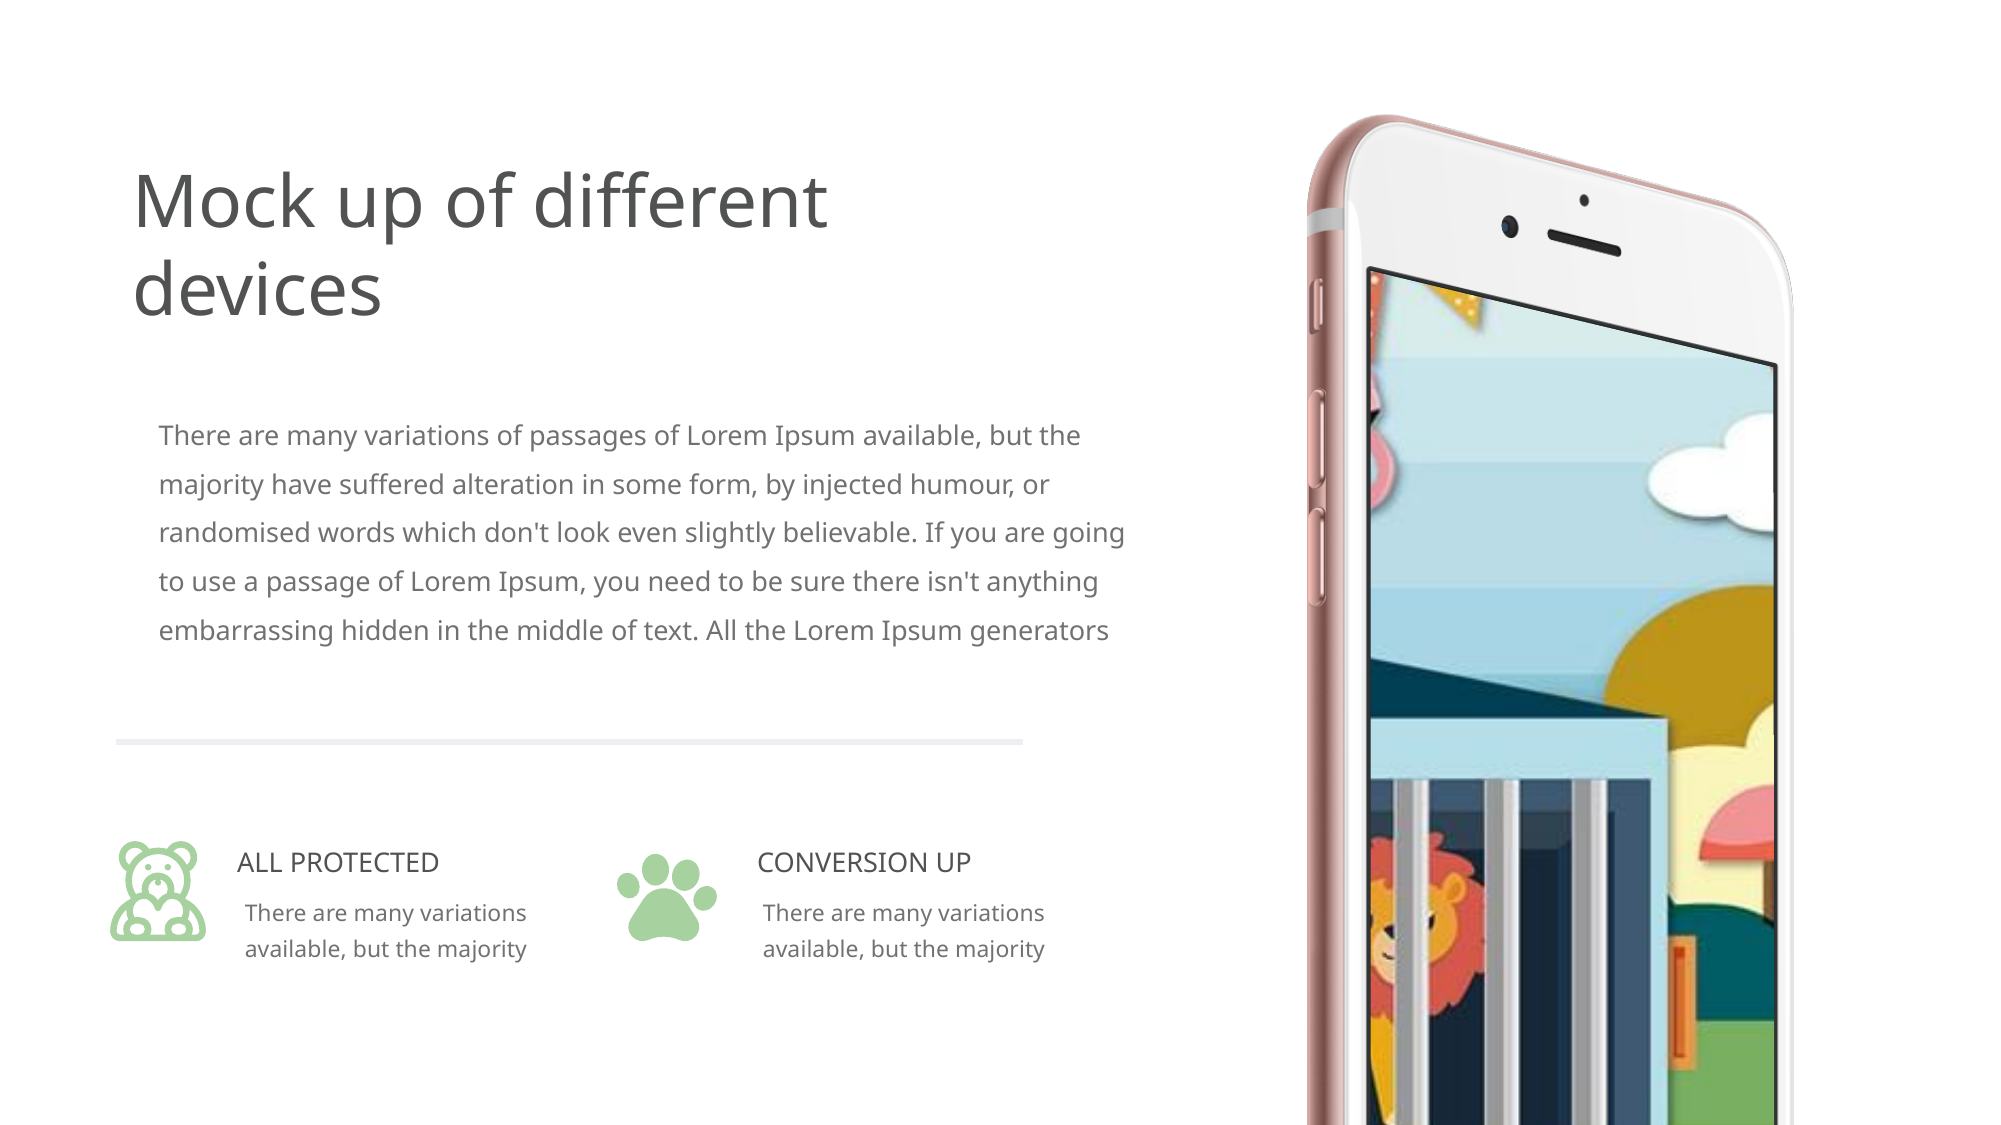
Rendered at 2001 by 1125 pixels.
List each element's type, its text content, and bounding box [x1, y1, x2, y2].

text_box [671, 859, 700, 891]
text_box Mock up of different devices [127, 150, 834, 335]
text_box [628, 888, 700, 942]
text_box There are many variations of passages of Lorem Ipsum available, but the majority have suffered alteration in some form, by injected humour, or randomised words which don't look even slightly believable. If you are going to use a passage of Lorem Ipsum, you need to be sure there isn't anything embarrassing hidden in the middle of text. All the Lorem Ipsum generators [154, 397, 1130, 650]
text_box All protected [232, 841, 445, 883]
text_box [110, 841, 206, 942]
text_box [616, 872, 640, 899]
text_box [641, 853, 670, 886]
text_box There are many variations available, but the majority [758, 886, 1050, 966]
text_box There are many variations available, but the majority [240, 886, 532, 966]
text_box conversion UP [752, 841, 976, 883]
text_box [693, 886, 717, 911]
picture [1306, 114, 1795, 1125]
